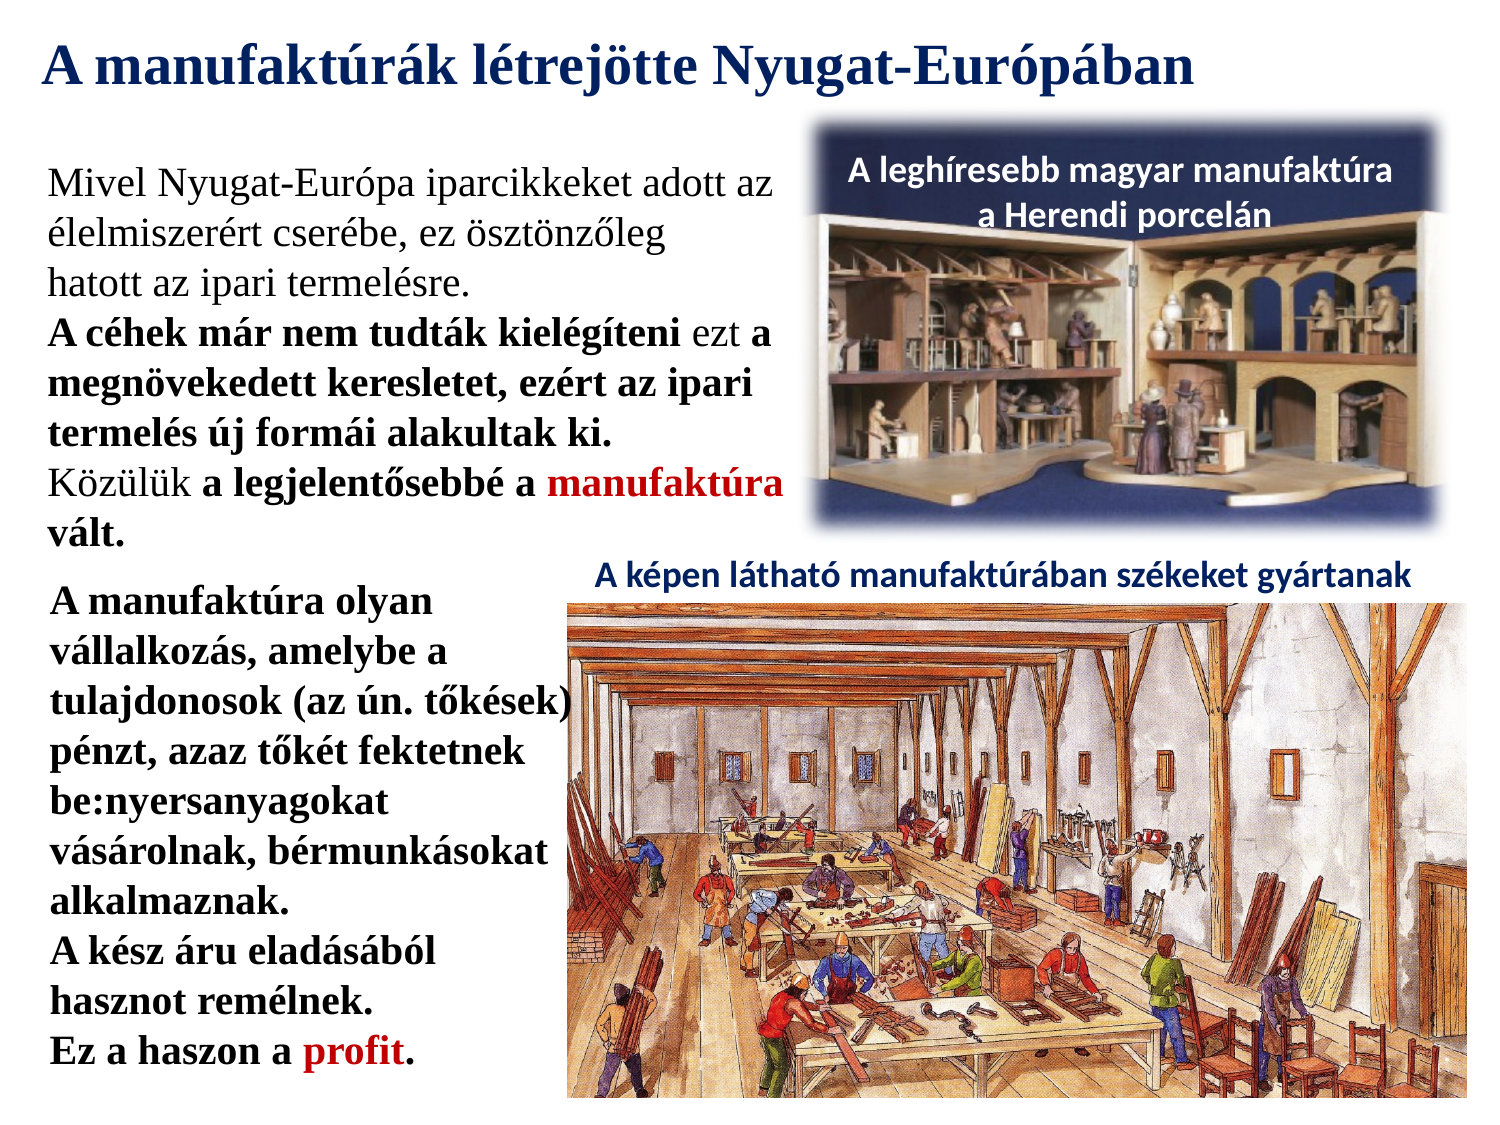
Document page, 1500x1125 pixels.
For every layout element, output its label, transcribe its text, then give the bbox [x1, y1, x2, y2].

text_box Mivel Nyugat-Európa iparcikkeket adott az élelmiszerért cserébe, ez ösztönzőleg hatott az ipari termelésre. A céhek már nem tudták kielégíteni ezt a megnövekedett keresletet, ezért az ipari termelés új formái alakultak ki. Közülük a legjelentősebbé a manufaktúra vált. [32, 147, 845, 563]
text_box A manufaktúra olyan vállalkozás, amelybe a tulajdonosok (az ún. tőkések) pénzt, azaz tőkét fektetnek be:nyersanyagokat vásárolnak, bérmunkásokat alkalmaznak. A kész áru eladásából hasznot remélnek. Ez a haszon a profit. [34, 565, 597, 1081]
picture [567, 602, 1468, 1098]
text_box A képen látható manufaktúrában székeket gyártanak [579, 551, 1428, 601]
text_box A manufaktúrák létrejötte Nyugat-Európában [26, 19, 1212, 104]
picture [796, 104, 1453, 543]
